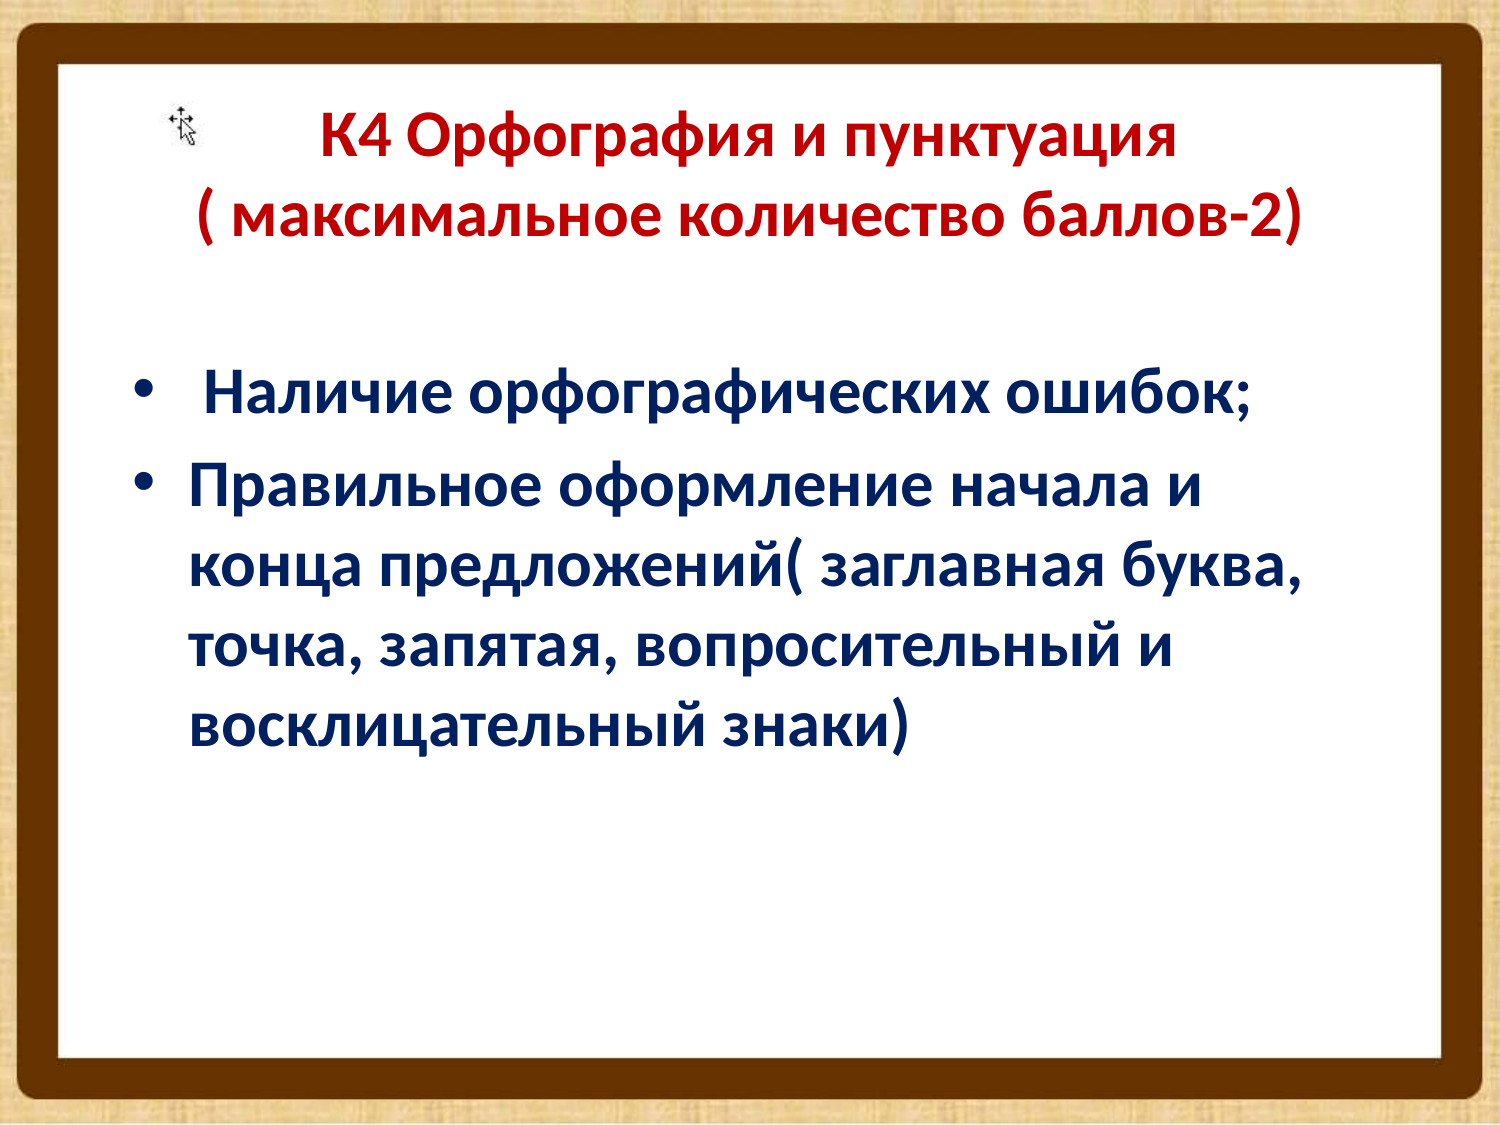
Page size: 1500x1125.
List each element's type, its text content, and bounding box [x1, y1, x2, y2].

picture [0, 0, 1500, 1125]
list Наличие орфографических ошибок; Правильное оформление начала и конца предложений( заглавная буква, точка, запятая, вопросительный и восклицательный знаки) [116, 245, 1395, 1006]
title К4 Орфография и пунктуация ( максимальное количество баллов-2) [74, 70, 1426, 270]
